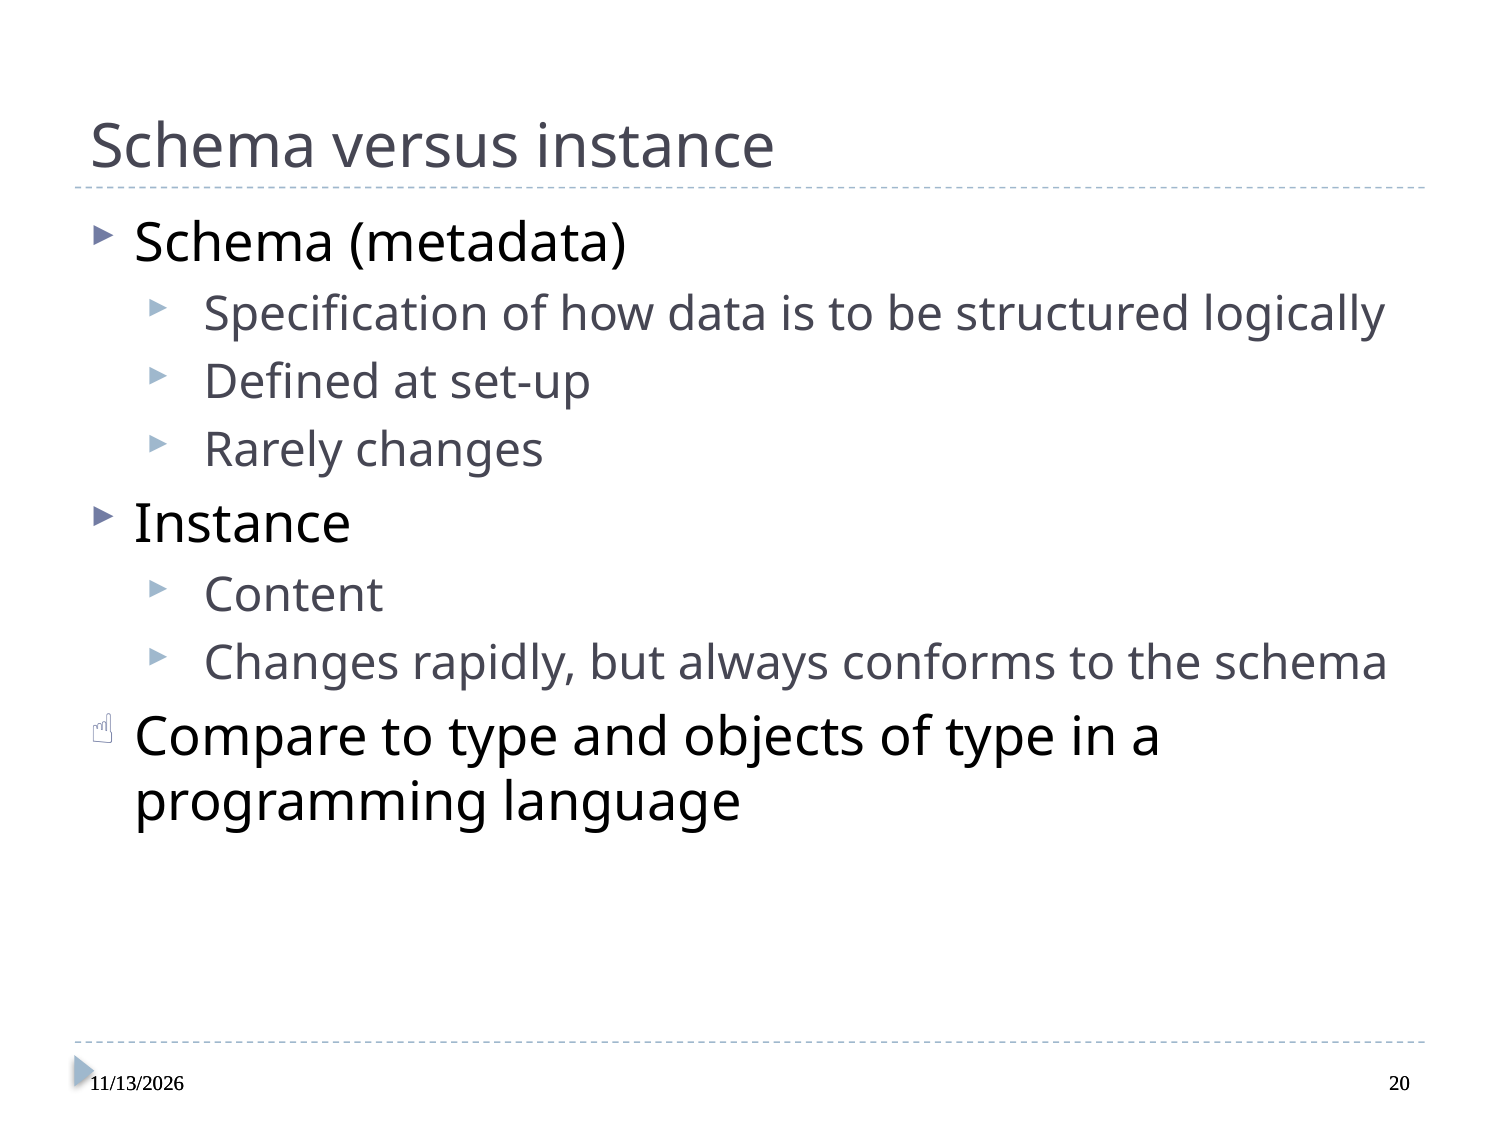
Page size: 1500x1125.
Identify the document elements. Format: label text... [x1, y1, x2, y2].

text_box 8/31/2017 [75, 1062, 425, 1100]
list Schema (metadata) Specification of how data is to be structured logically Defined at set-up Rarely changes Instance Content Changes rapidly, but always conforms to the schema Compare to type and objects of type in a programming language [75, 200, 1425, 1010]
title Schema versus instance [75, 24, 1425, 188]
text_box 20 [1074, 1062, 1425, 1100]
